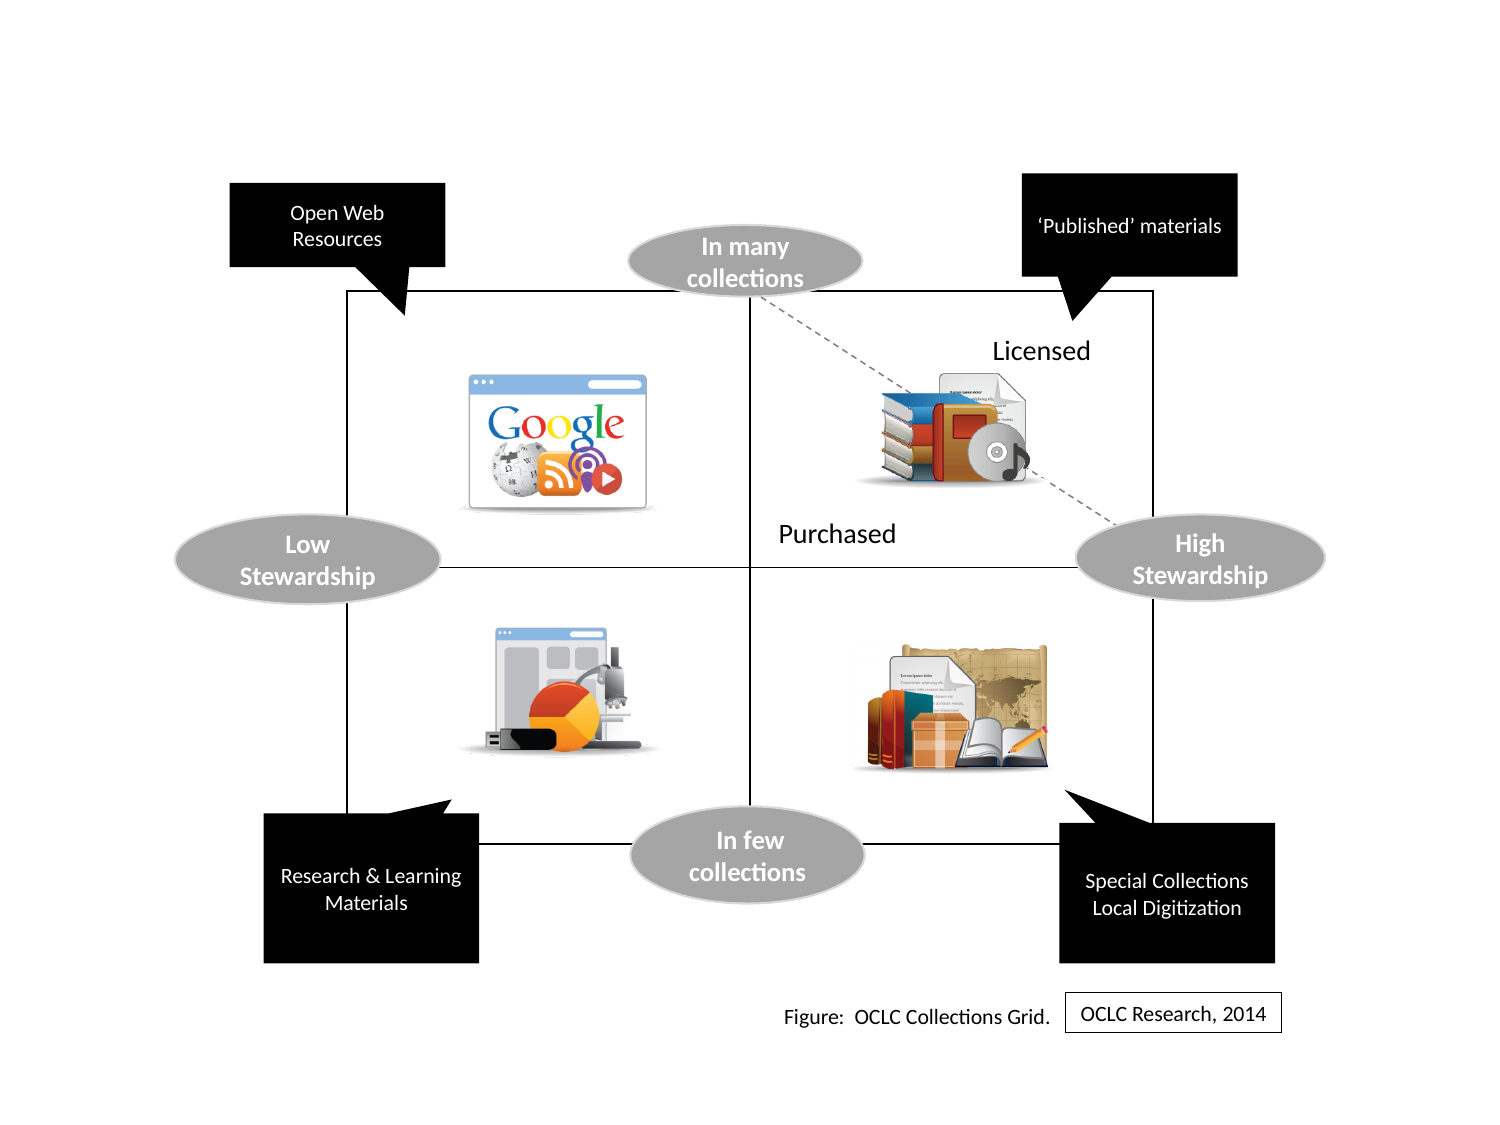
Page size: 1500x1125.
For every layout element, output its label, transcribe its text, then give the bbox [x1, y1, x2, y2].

text_box Research & Learning Materials [263, 799, 480, 964]
picture [846, 350, 1061, 494]
text_box [346, 568, 749, 845]
text_box Special Collections Local Digitization [1059, 789, 1276, 964]
text_box Purchased [763, 507, 912, 557]
text_box Figure: OCLC Collections Grid. [769, 995, 1066, 1037]
text_box [751, 290, 1154, 567]
text_box OCLC Research, 2014 [1065, 992, 1282, 1033]
text_box Open Web Resources [228, 181, 447, 318]
text_box In few collections [629, 805, 866, 905]
text_box [346, 290, 749, 567]
picture [453, 622, 665, 762]
text_box Licensed [977, 324, 1107, 373]
text_box ‘Published’ materials [1020, 172, 1239, 323]
picture [450, 373, 665, 515]
text_box In many collections [627, 223, 864, 298]
text_box Low Stewardship [173, 513, 442, 606]
picture [853, 644, 1054, 774]
text_box High Stewardship [1074, 513, 1327, 603]
text_box [751, 568, 1154, 845]
